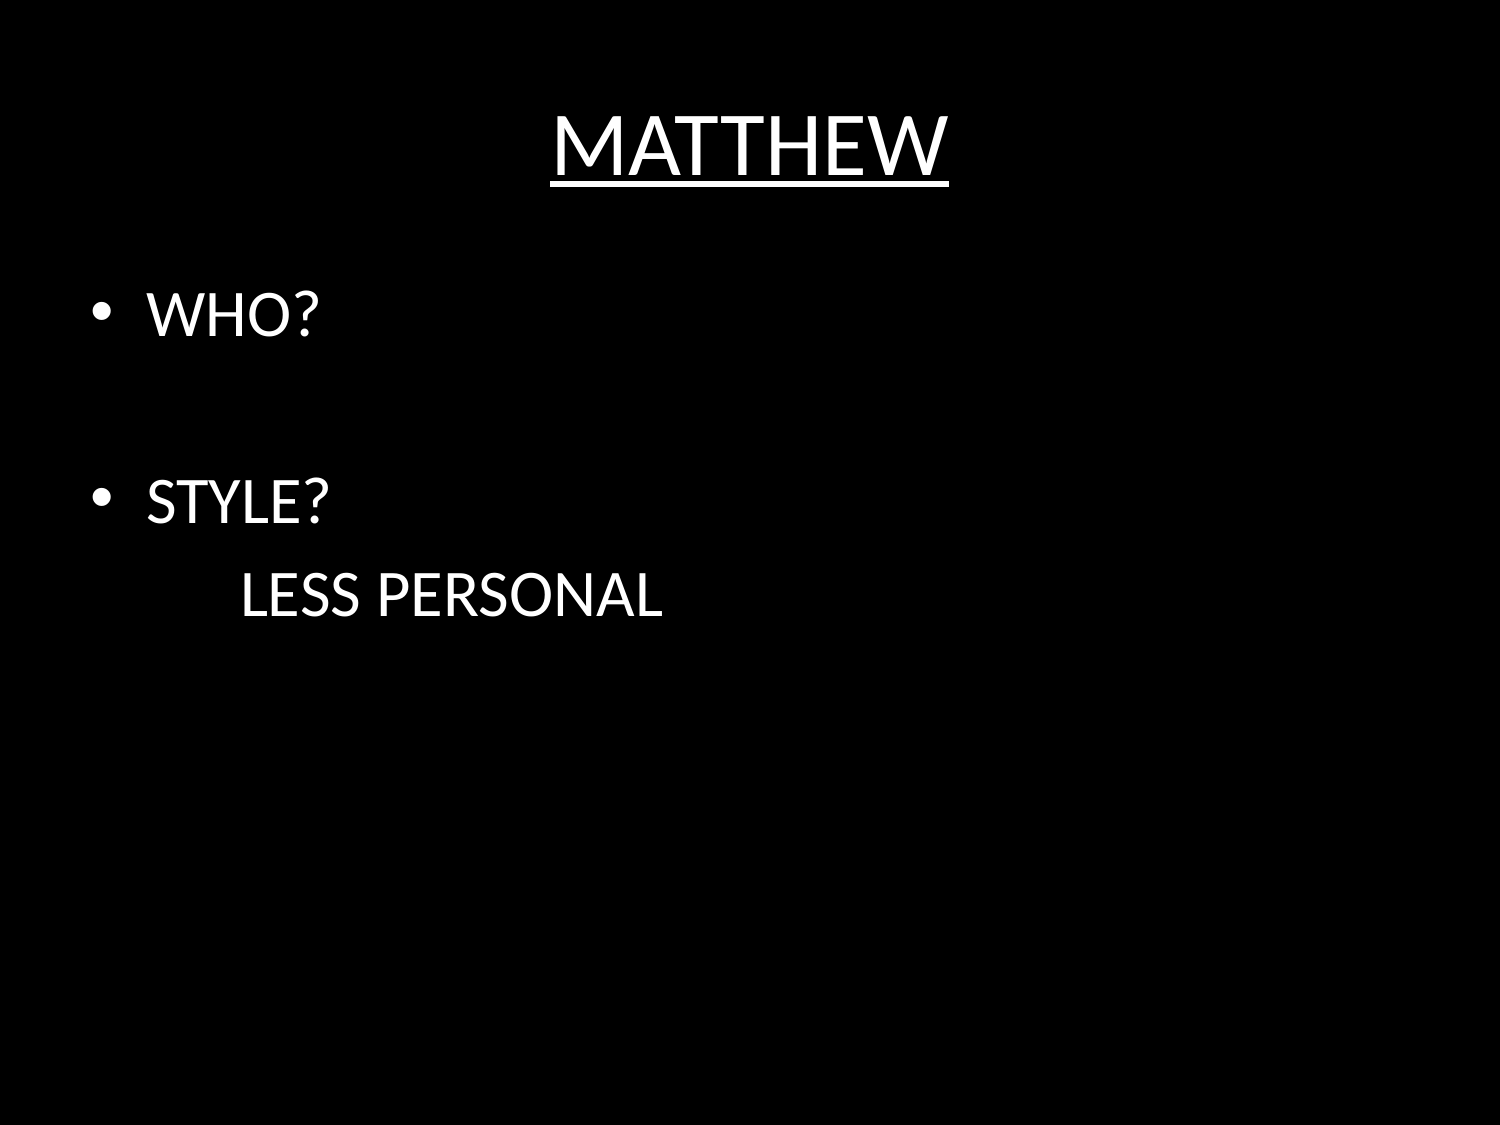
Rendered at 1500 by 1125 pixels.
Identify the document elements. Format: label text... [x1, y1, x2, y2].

title MATTHEW [75, 45, 1425, 233]
list WHO? STYLE? LESS PERSONAL [75, 262, 1425, 1005]
